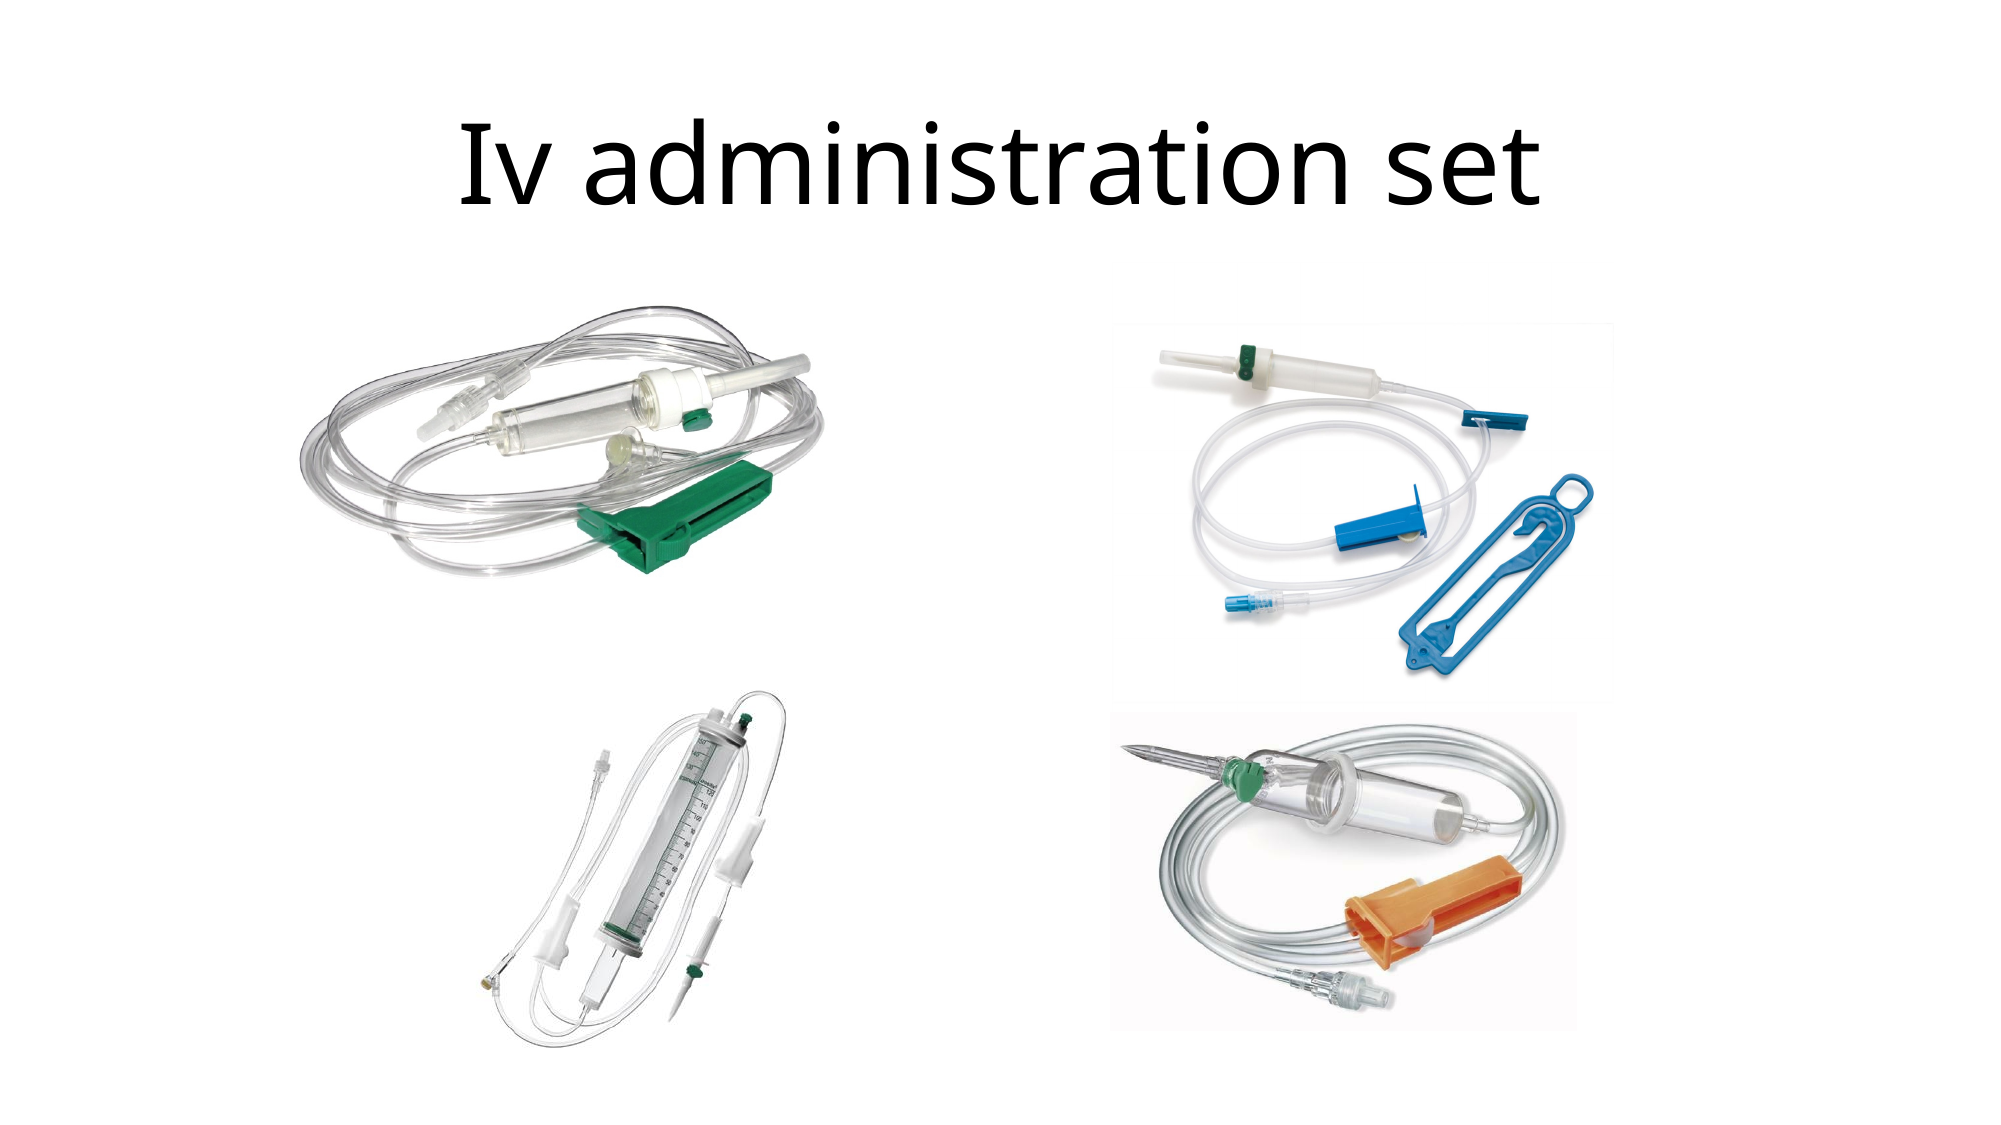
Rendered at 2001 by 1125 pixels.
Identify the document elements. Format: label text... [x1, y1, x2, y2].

title Iv administration set [137, 59, 1863, 278]
picture [287, 287, 835, 595]
picture [1110, 262, 1615, 1031]
picture [444, 674, 833, 1063]
